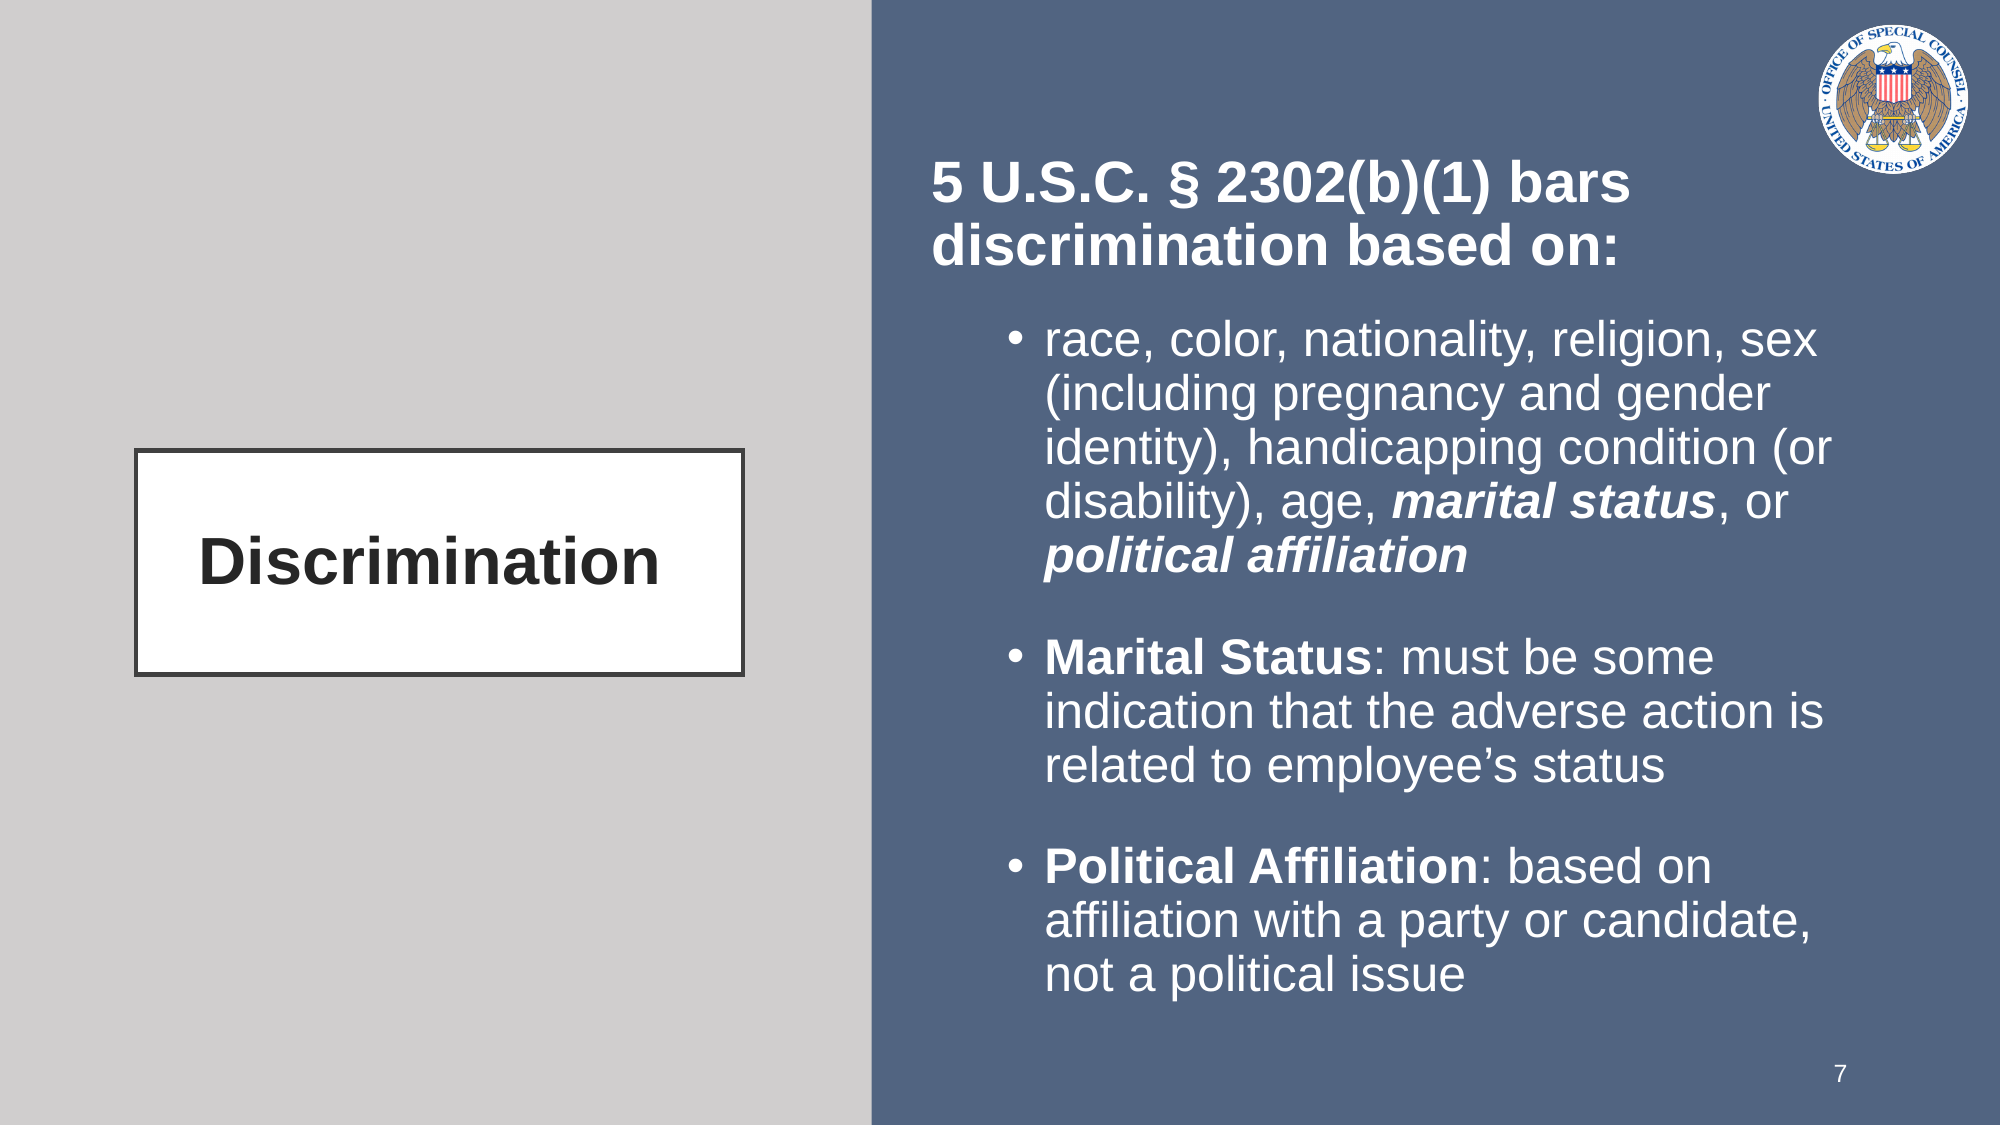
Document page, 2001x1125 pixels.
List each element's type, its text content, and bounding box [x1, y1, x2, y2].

slide_number 7 [1412, 1042, 1863, 1103]
picture [1812, 22, 1974, 180]
text_box [0, 0, 873, 1125]
list 5 U.S.C. § 2302(b)(1) bars discrimination based on: race, color, nationality, religion, sex (including pregnancy and gender identity), handicapping condition (or disability), age, marital status, or political affiliation Marital Status: must be some indication that the adverse action is related to employee’s status Political Affiliation: based on affiliation with a party or candidate, not a political issue [916, 131, 1880, 1024]
title Discrimination [136, 450, 743, 675]
